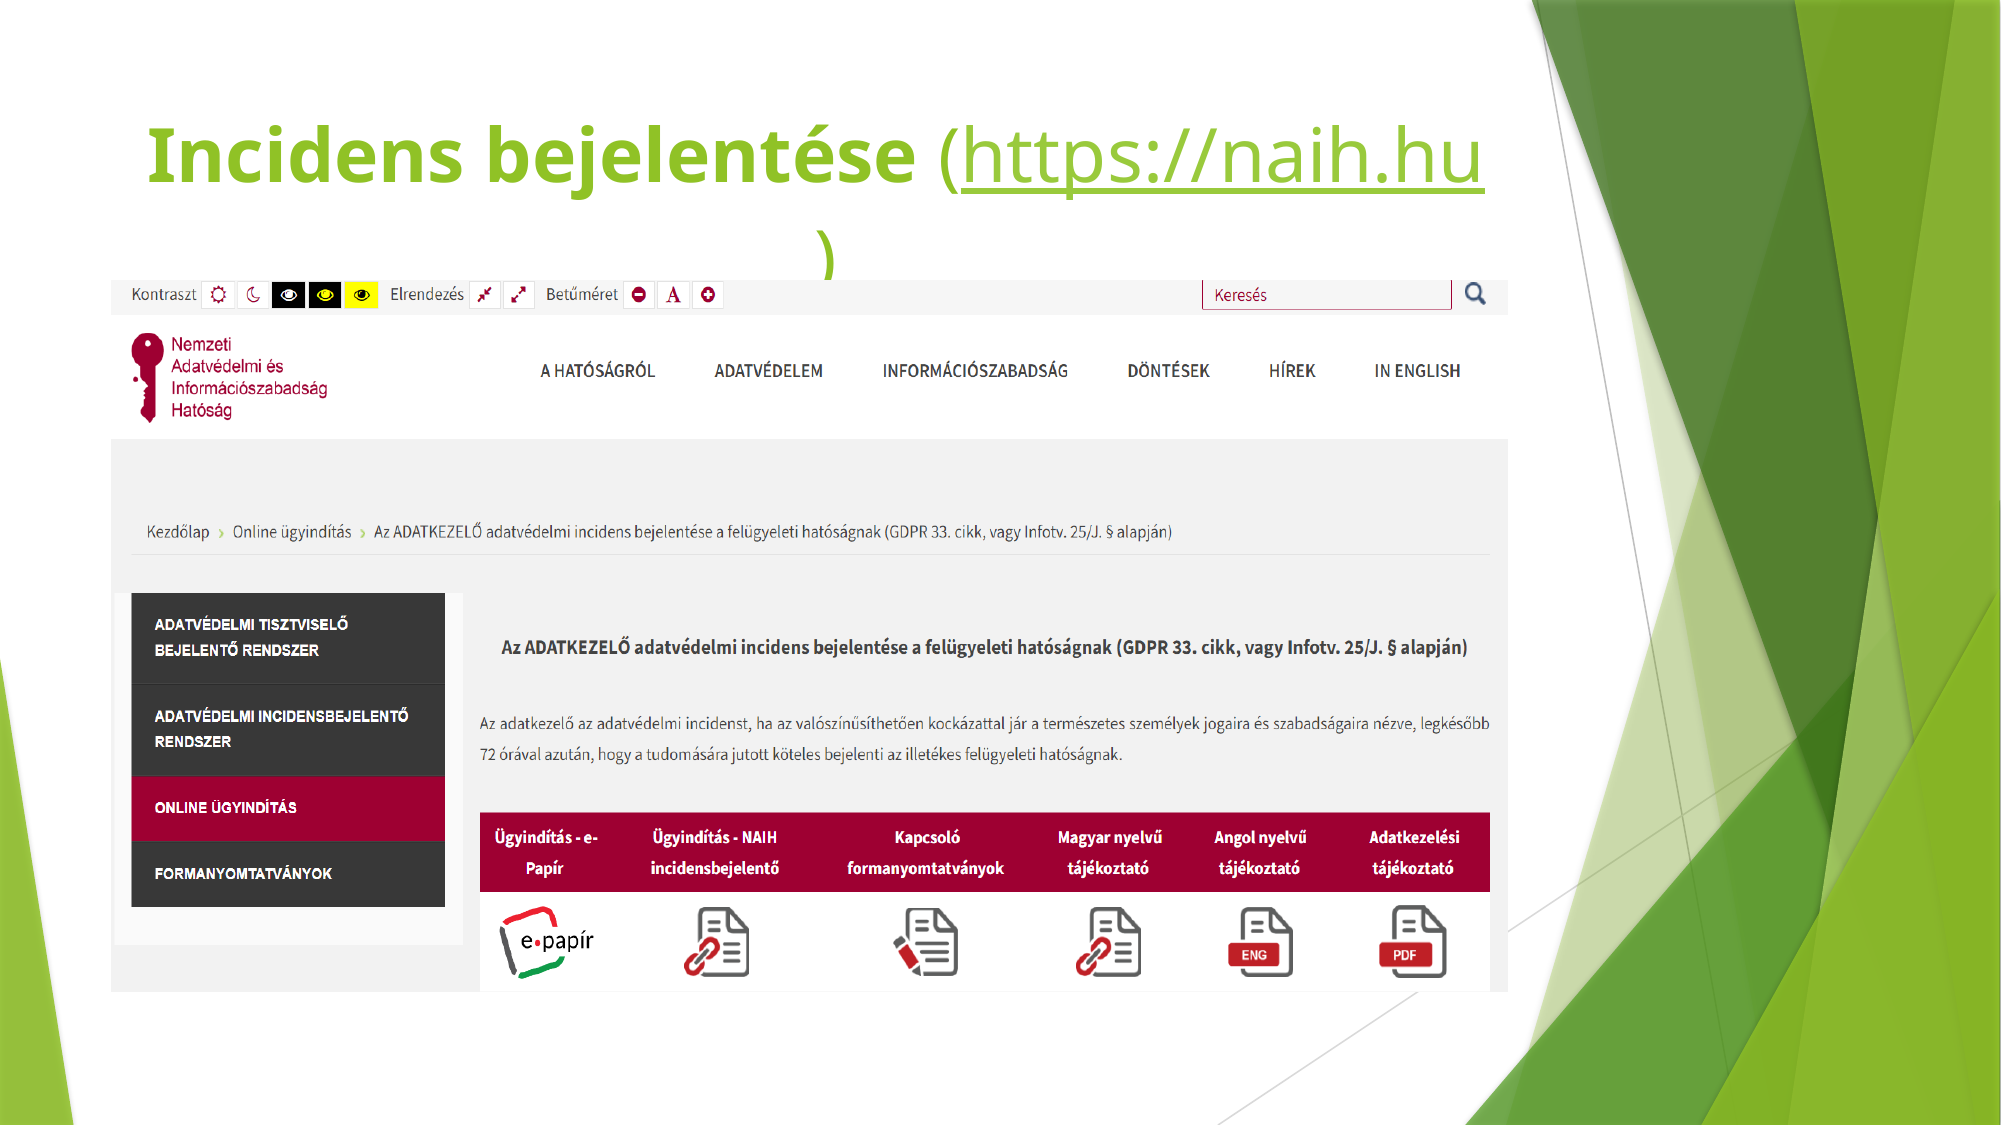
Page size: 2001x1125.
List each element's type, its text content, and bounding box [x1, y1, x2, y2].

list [110, 279, 1509, 992]
title Incidens bejelentése (https://naih.hu ) [111, 99, 1522, 317]
